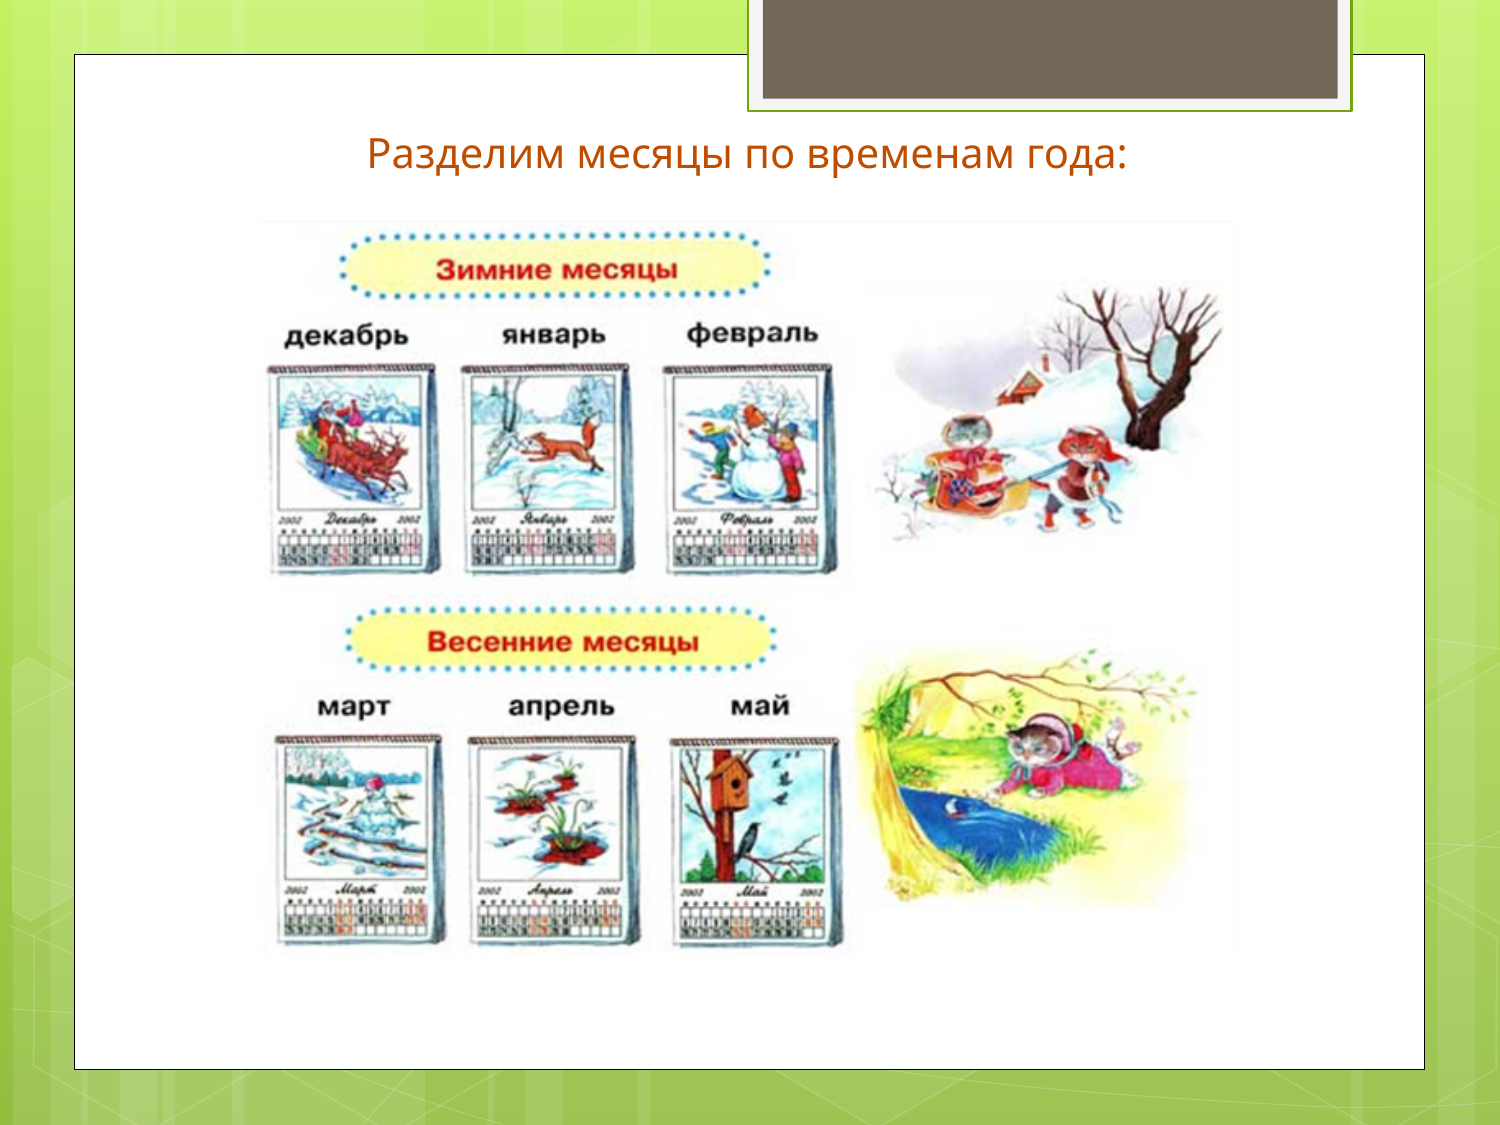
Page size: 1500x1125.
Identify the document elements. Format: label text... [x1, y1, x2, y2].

title Разделим месяцы по временам года: [170, 113, 1324, 185]
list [259, 207, 1235, 957]
